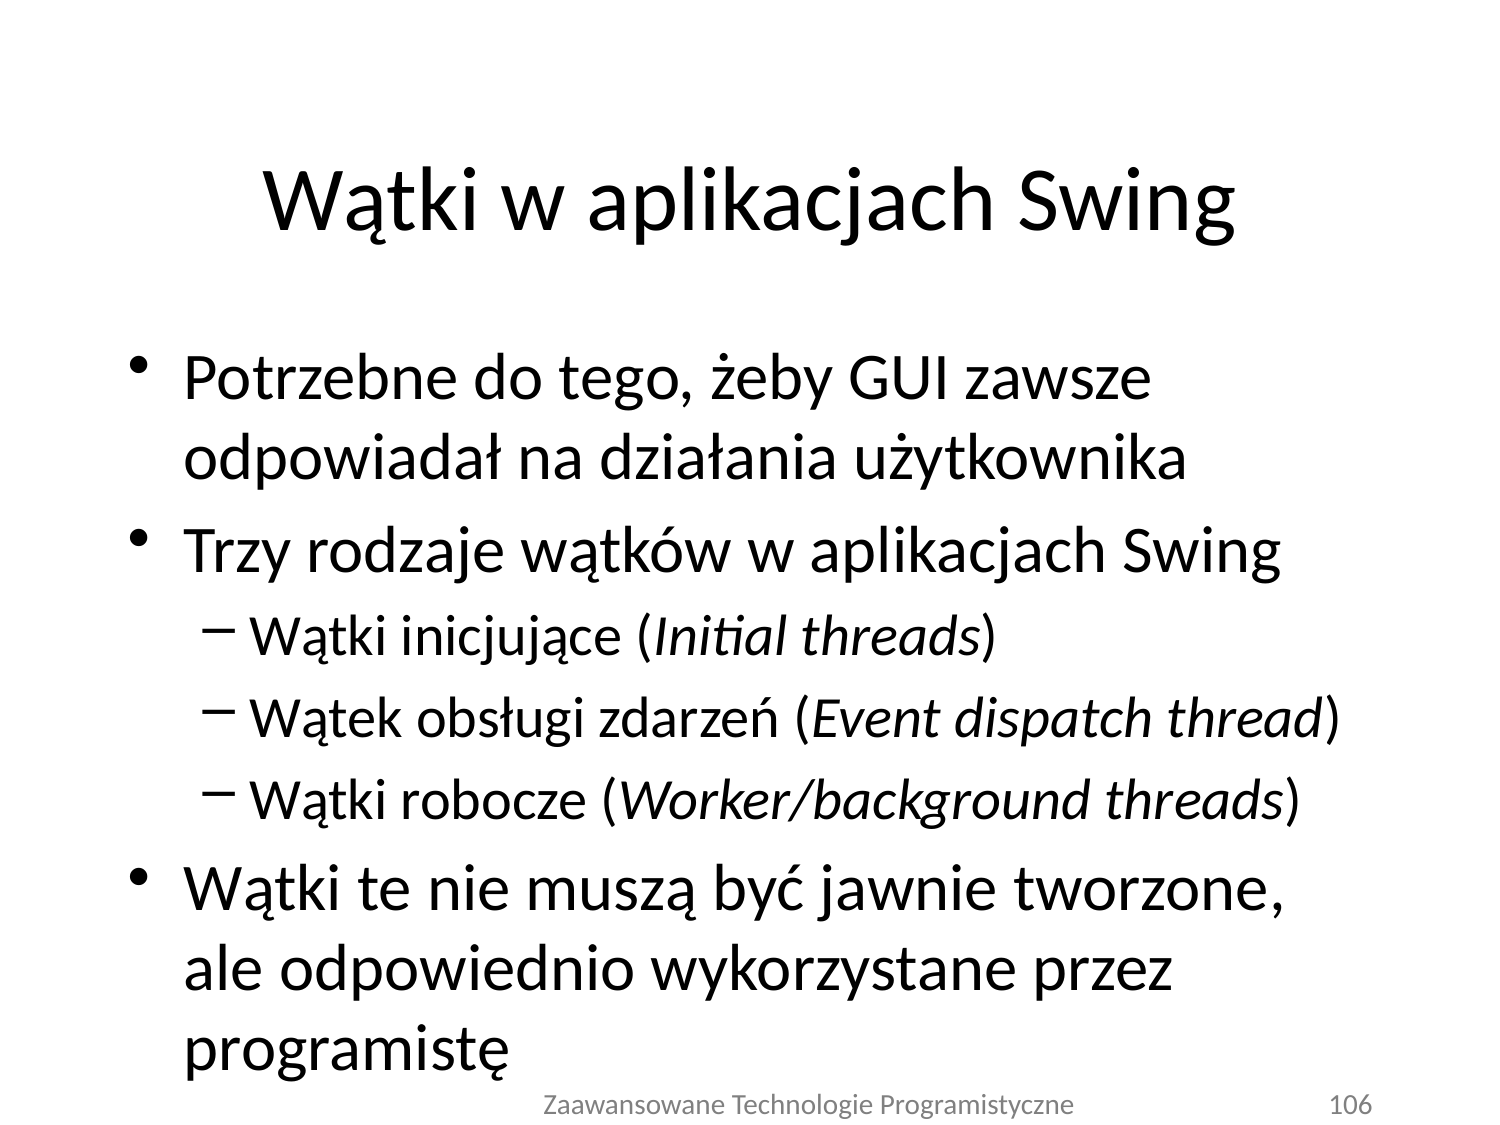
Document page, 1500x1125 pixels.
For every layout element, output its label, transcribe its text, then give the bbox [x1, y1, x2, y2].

list Potrzebne do tego, żeby GUI zawsze odpowiadał na działania użytkownika Trzy rodzaje wątków w aplikacjach Swing Wątki inicjujące (Initial threads) Wątek obsługi zdarzeń (Event dispatch thread) Wątki robocze (Worker/background threads) Wątki te nie muszą być jawnie tworzone, ale odpowiednio wykorzystane przez programistę [112, 324, 1388, 1001]
footer Zaawansowane Technologie Programistyczne [312, 1077, 1304, 1125]
slide_number 106 [1304, 1077, 1388, 1125]
title Wątki w aplikacjach Swing [112, 99, 1388, 288]
